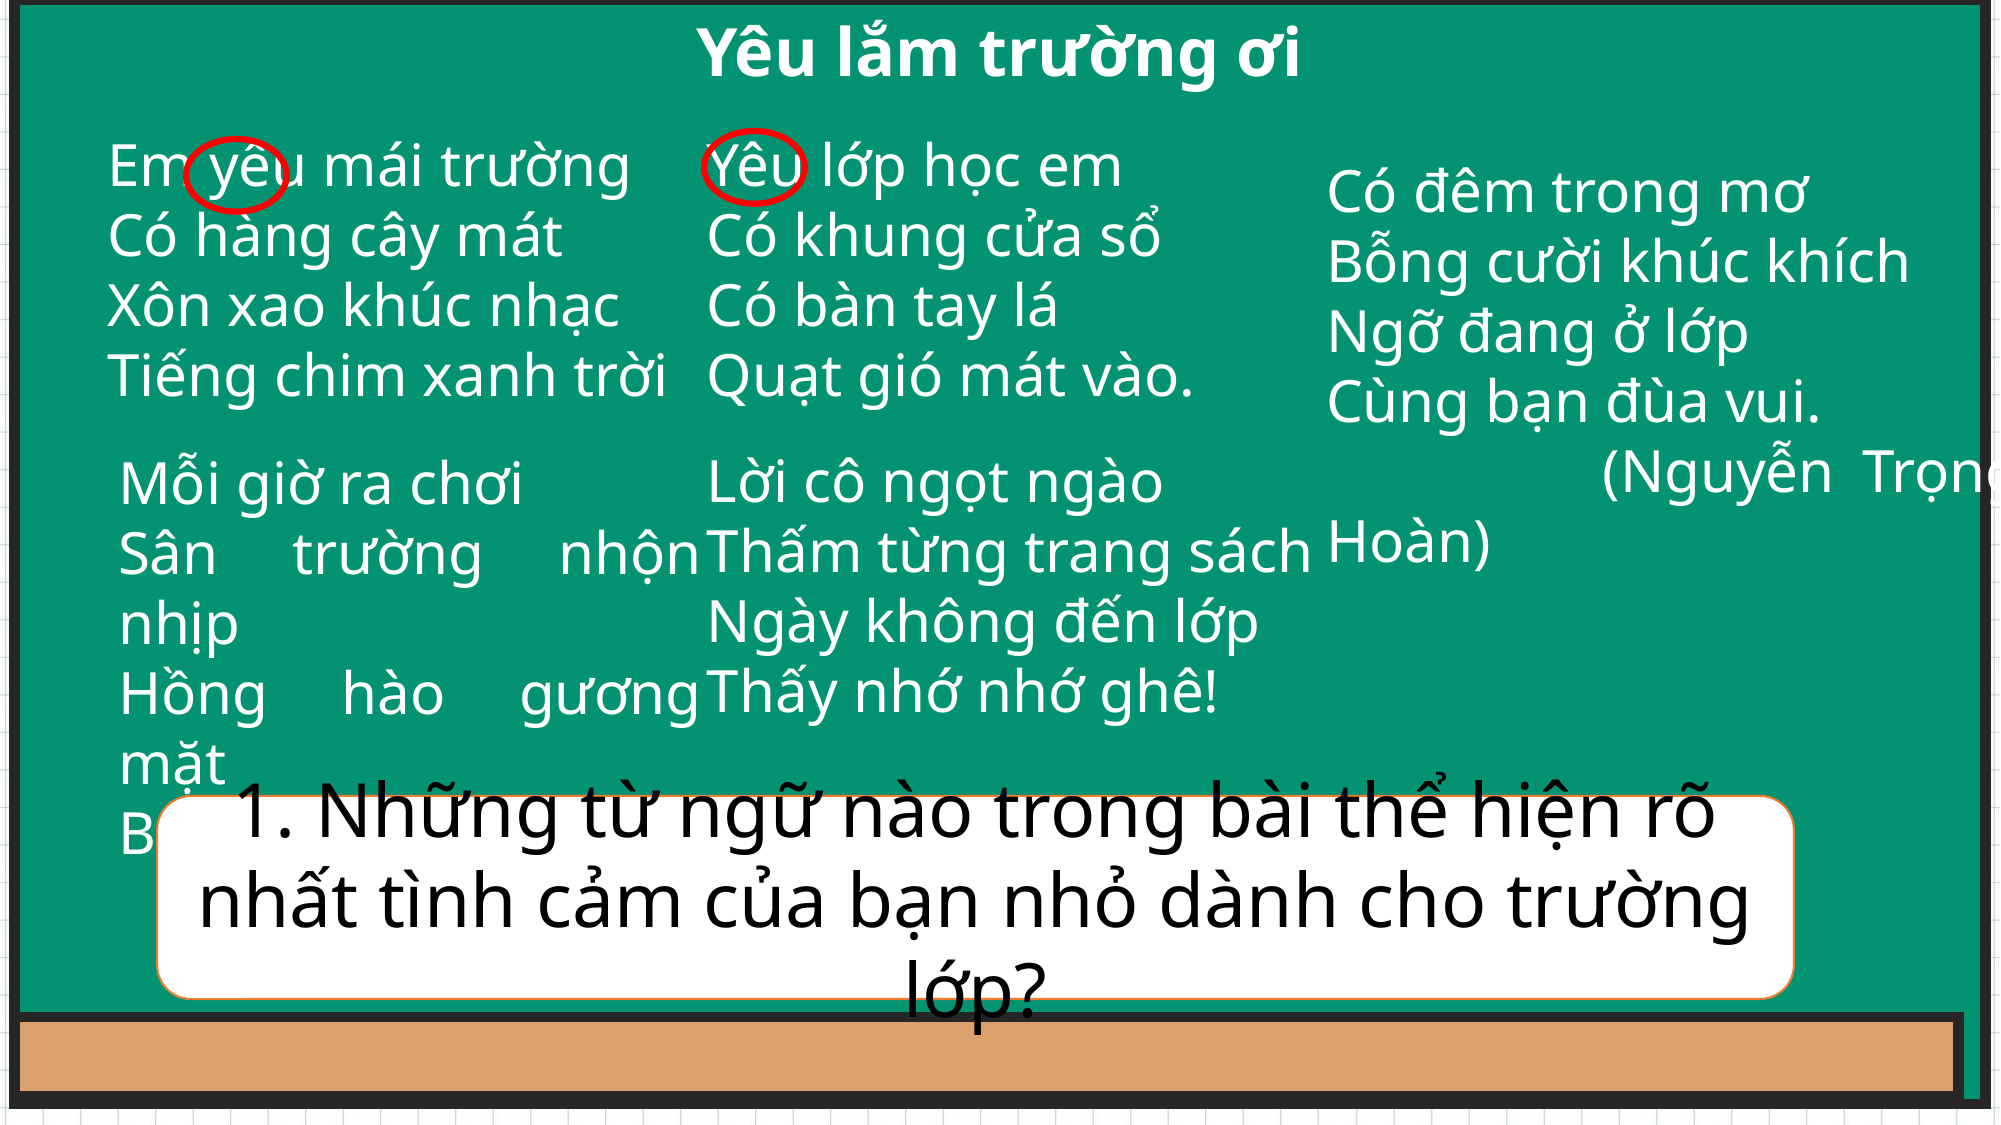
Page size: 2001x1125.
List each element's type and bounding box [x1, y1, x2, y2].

picture [0, 0, 2000, 1125]
text_box [92, 120, 2000, 737]
